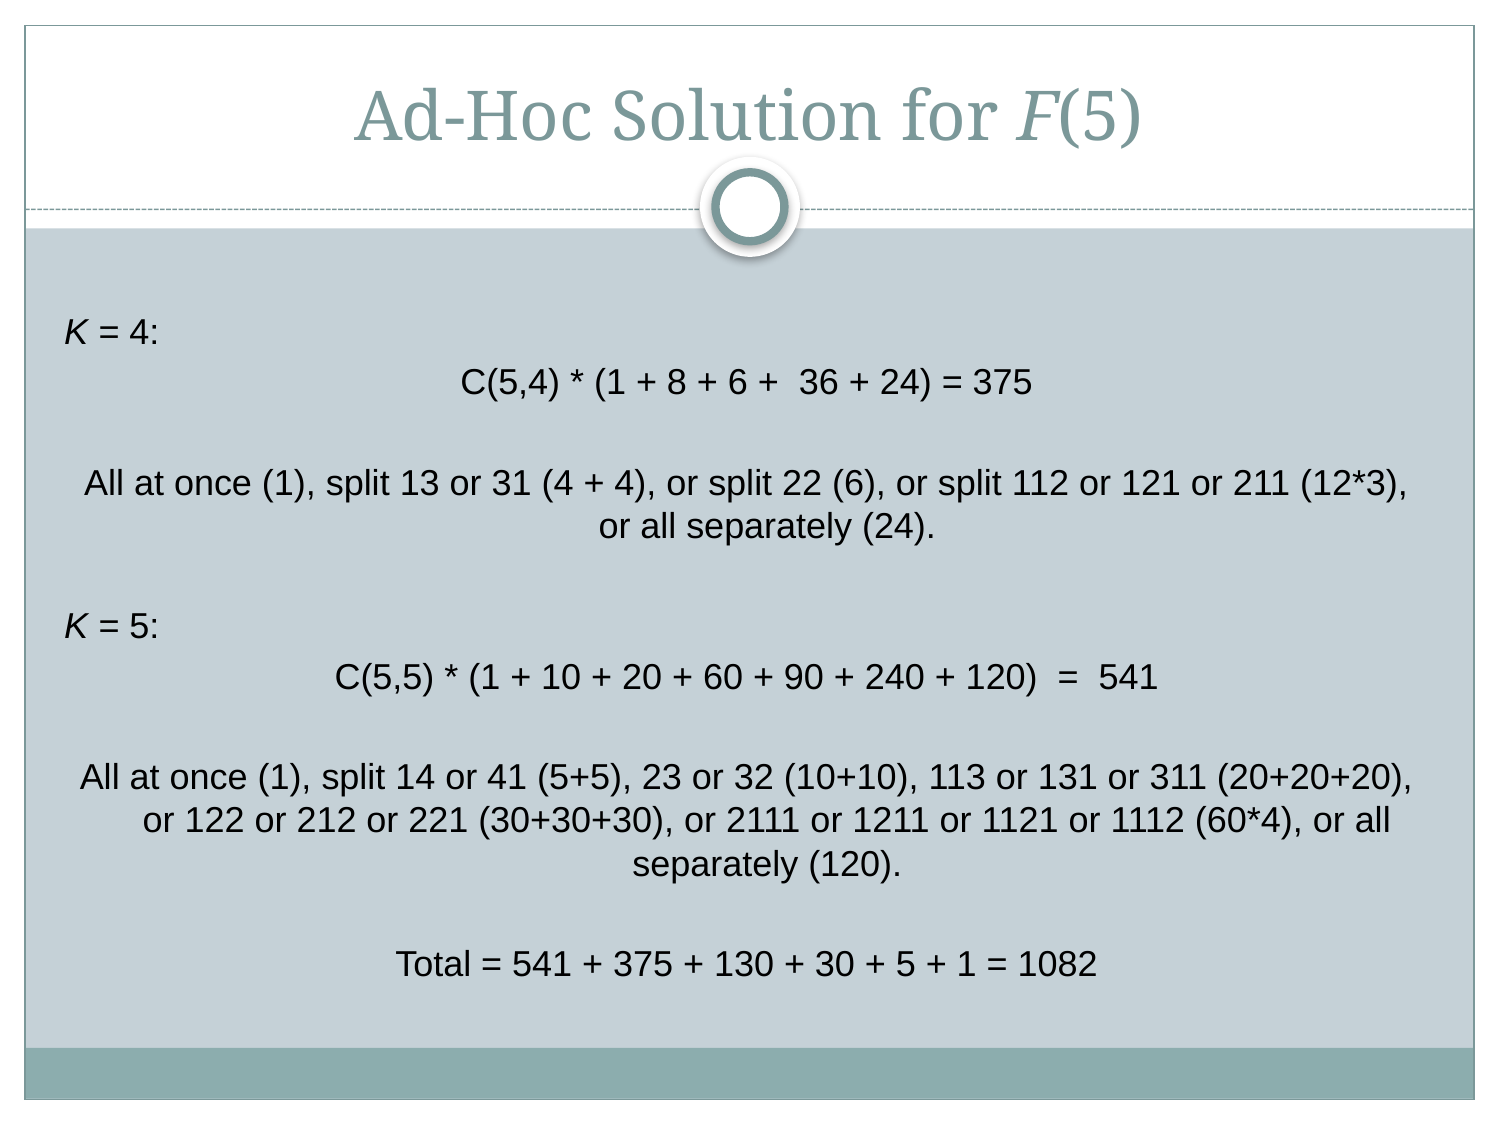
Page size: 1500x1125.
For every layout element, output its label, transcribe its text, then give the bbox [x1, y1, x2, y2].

list K = 4: C(5,4) * (1 + 8 + 6 + 36 + 24) = 375 All at once (1), split 13 or 31 (4 + 4), or split 22 (6), or split 112 or 121 or 211 (12*3), or all separately (24). K = 5: C(5,5) * (1 + 10 + 20 + 60 + 90 + 240 + 120) = 541 All at once (1), split 14 or 41 (5+5), 23 or 32 (10+10), 113 or 131 or 311 (20+20+20), or 122 or 212 or 221 (30+30+30), or 2111 or 1211 or 1121 or 1112 (60*4), or all separately (120). Total = 541 + 375 + 130 + 30 + 5 + 1 = 1082 [49, 250, 1445, 1001]
title Ad-Hoc Solution for F(5) [49, 37, 1450, 162]
